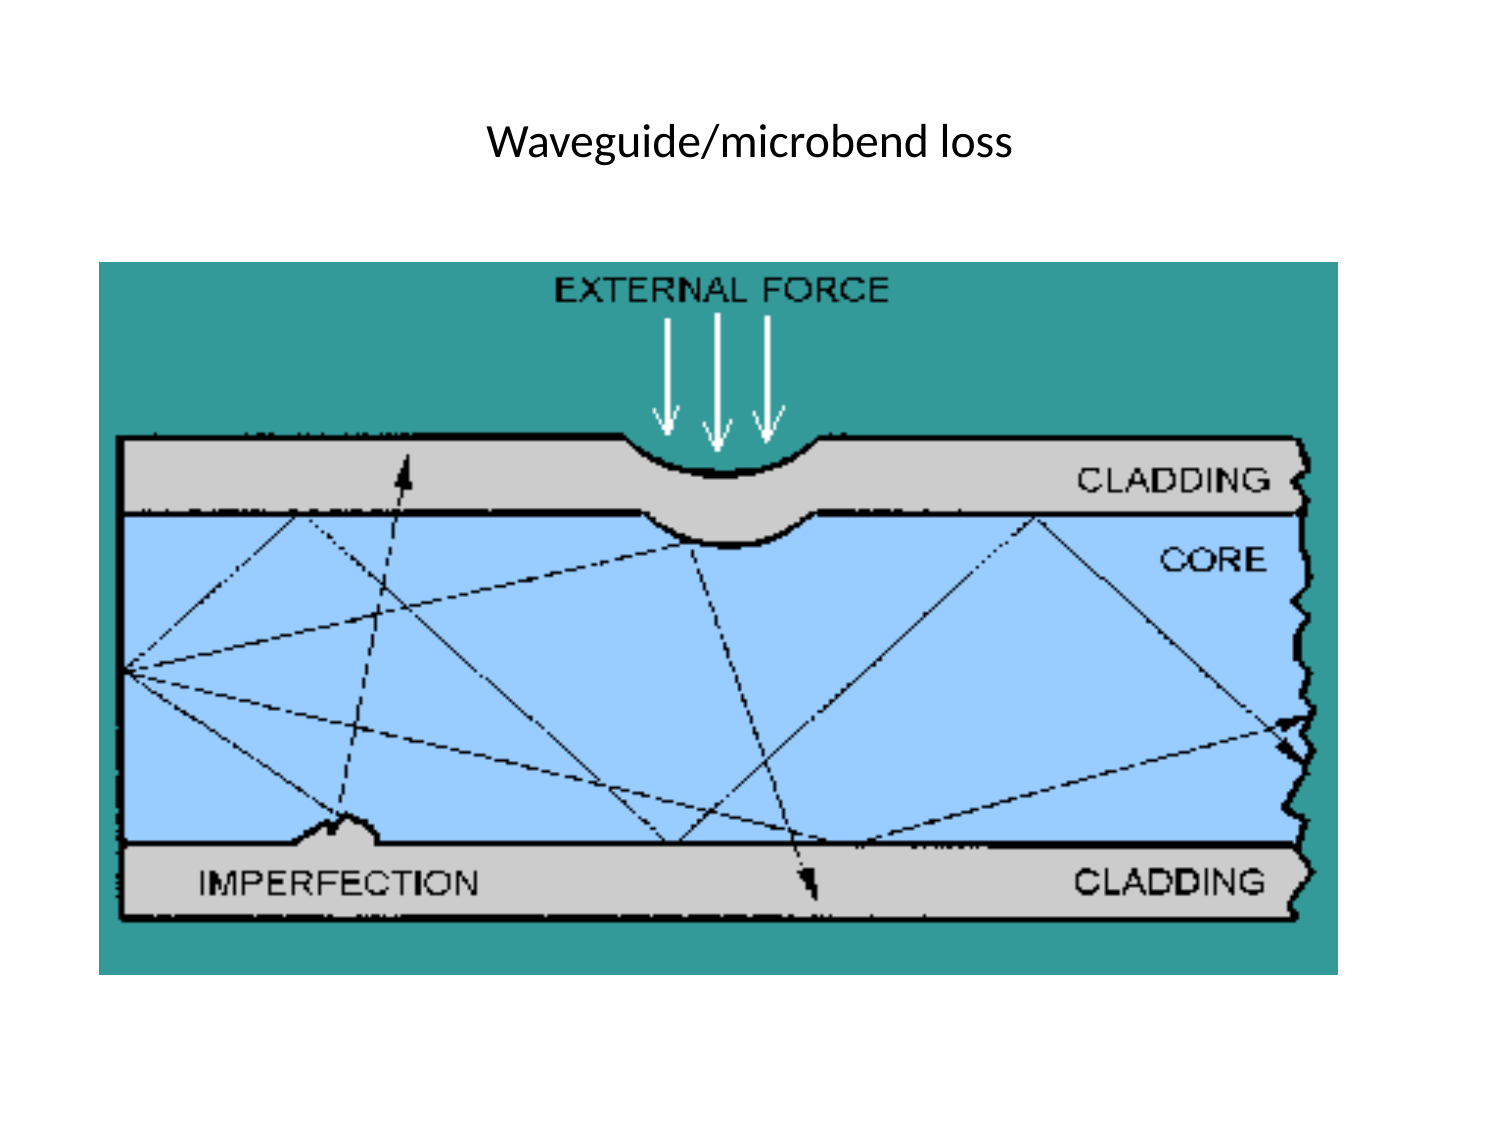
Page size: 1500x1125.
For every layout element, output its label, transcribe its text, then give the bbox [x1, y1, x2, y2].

title Waveguide/microbend loss [75, 45, 1425, 233]
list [99, 262, 1338, 976]
